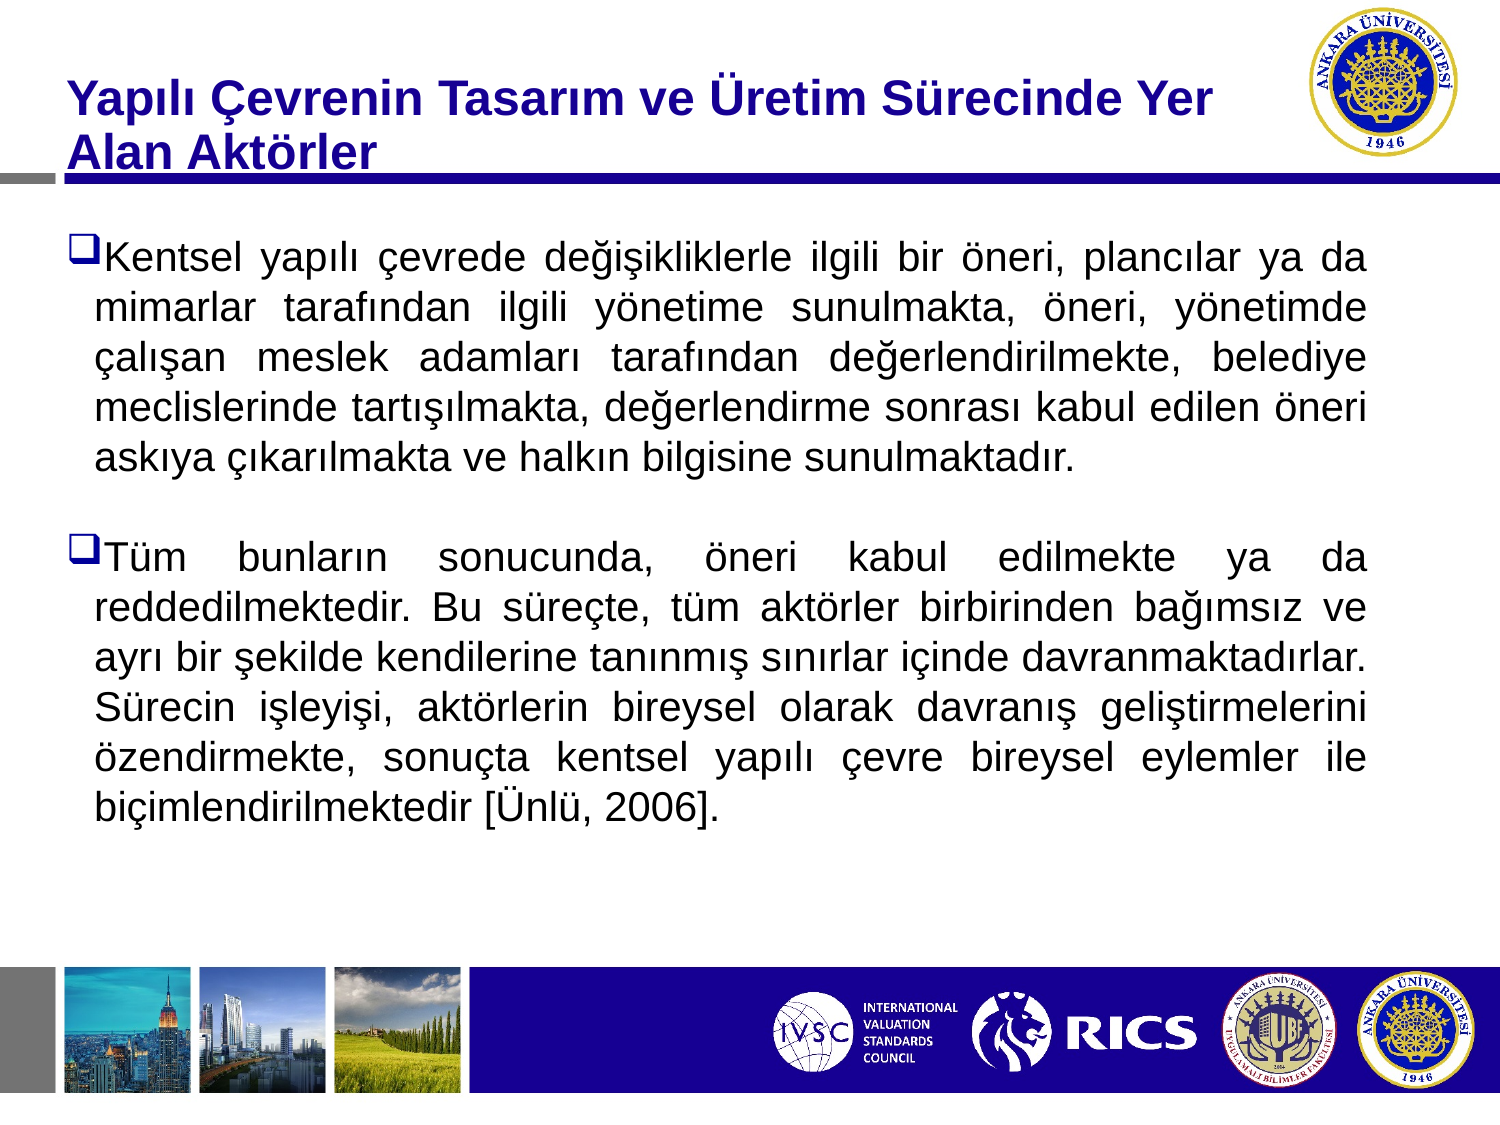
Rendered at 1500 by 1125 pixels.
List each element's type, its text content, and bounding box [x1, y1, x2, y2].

list [51, 204, 1449, 925]
text_box Kentsel yapılı çevrede değişikliklerle ilgili bir öneri, plancılar ya da mimarlar tarafından ilgili yönetime sunulmakta, öneri, yönetimde çalışan meslek adamları tarafından değerlendirilmekte, belediye meclislerinde tartışılmakta, değerlendirme sonrası kabul edilen öneri askıya çıkarılmakta ve halkın bilgisine sunulmaktadır. Tüm bunların sonucunda, öneri kabul edilmekte ya da reddedilmektedir. Bu süreçte, tüm aktörler birbirinden bağımsız ve ayrı bir şekilde kendilerine tanınmış sınırlar içinde davranmaktadırlar. Sürecin işleyişi, aktörlerin bireysel olarak davranış geliştirmelerini özendirmekte, sonuçta kentsel yapılı çevre bireysel eylemler ile biçimlendirilmektedir [Ünlü, 2006]. [51, 222, 1383, 699]
text_box Yapılı Çevrenin Tasarım ve Üretim Sürecinde Yer Alan Aktörler [51, 64, 1270, 149]
picture [0, 0, 1500, 1125]
